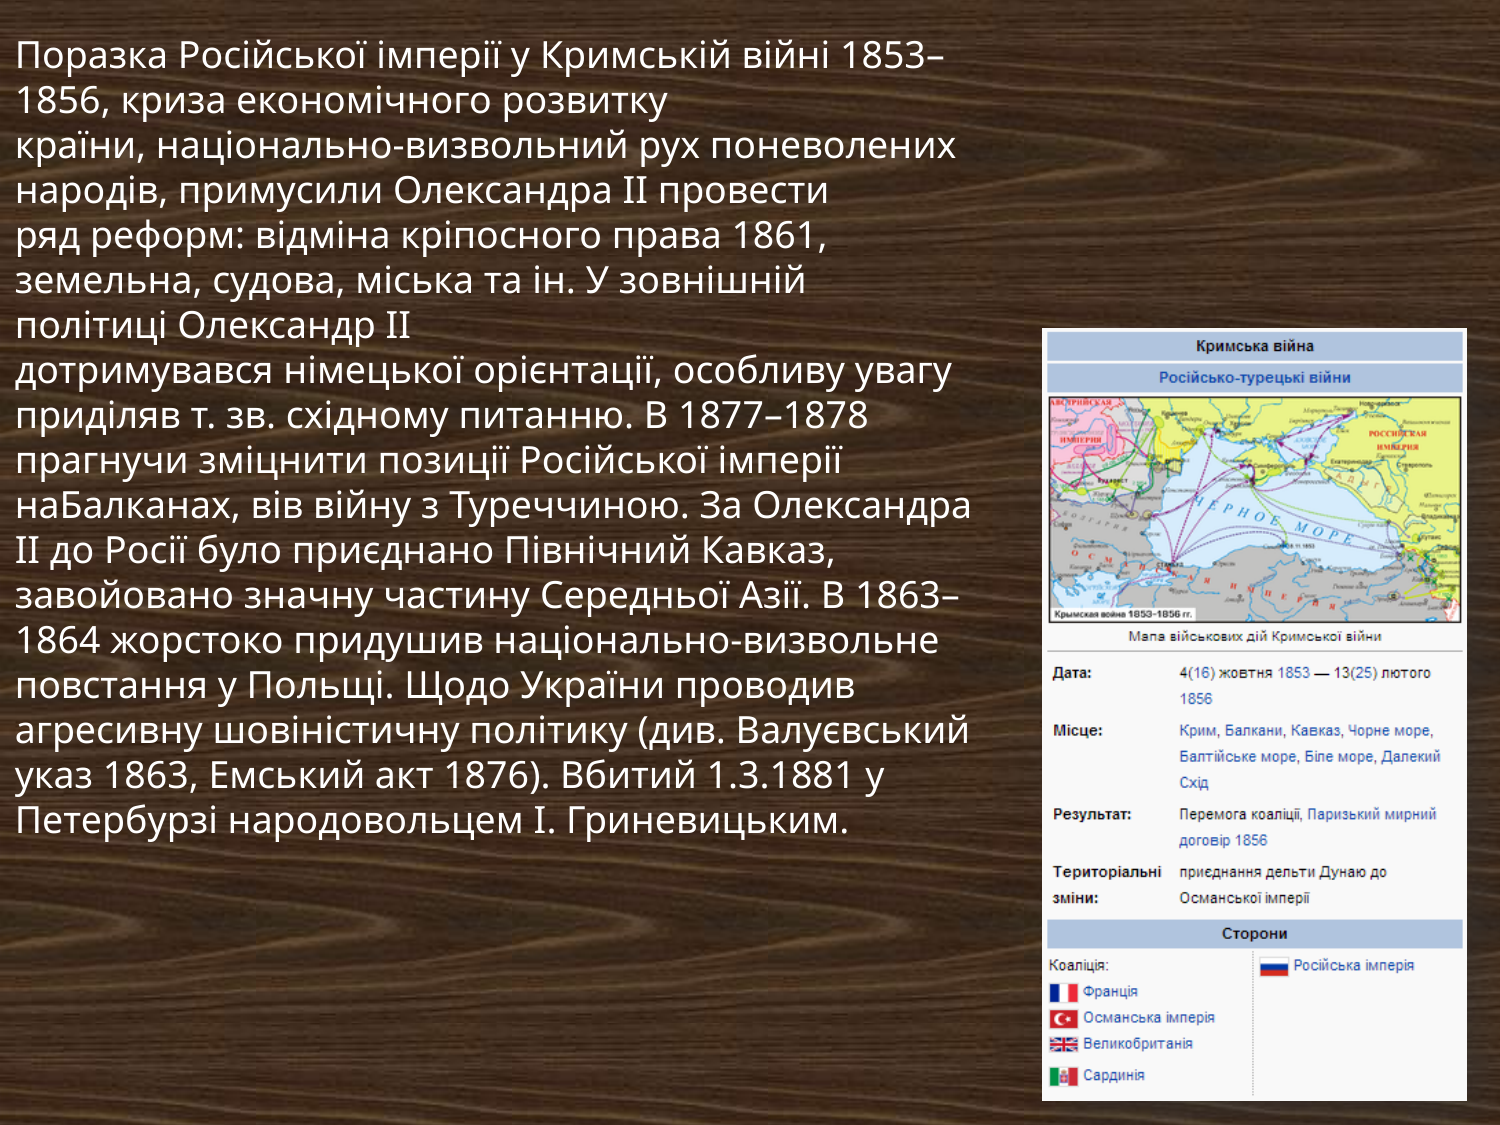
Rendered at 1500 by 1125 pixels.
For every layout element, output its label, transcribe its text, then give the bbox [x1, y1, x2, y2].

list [1042, 327, 1468, 1101]
picture [0, 0, 1500, 1125]
text_box Поразка Російської імперії у Кримській війні 1853–1856, криза економічного розвитку країни, національно-визвольний рух поневолених народів, примусили Олександра ІІ провести ряд реформ: відміна кріпосного права 1861, земельна, судова, міська та ін. У зовнішній політиці Олександр ІІ дотримувався німецької орієнтації, особливу увагу приділяв т. зв. східному питанню. В 1877–1878 прагнучи зміцнити позиції Російської імперії наБалканах, вів війну з Туреччиною. За Олександра ІІ до Росії було приєднано Північний Кавказ, завойовано значну частину Середньої Азії. В 1863–1864 жорстоко придушив національно-визвольне повстання у Польщі. Щодо України проводив агресивну шовіністичну політику (див. Валуєвський указ 1863, Емський акт 1876). Вбитий 1.3.1881 у Петербурзі народовольцем І. Гриневицьким. [0, 23, 1008, 849]
